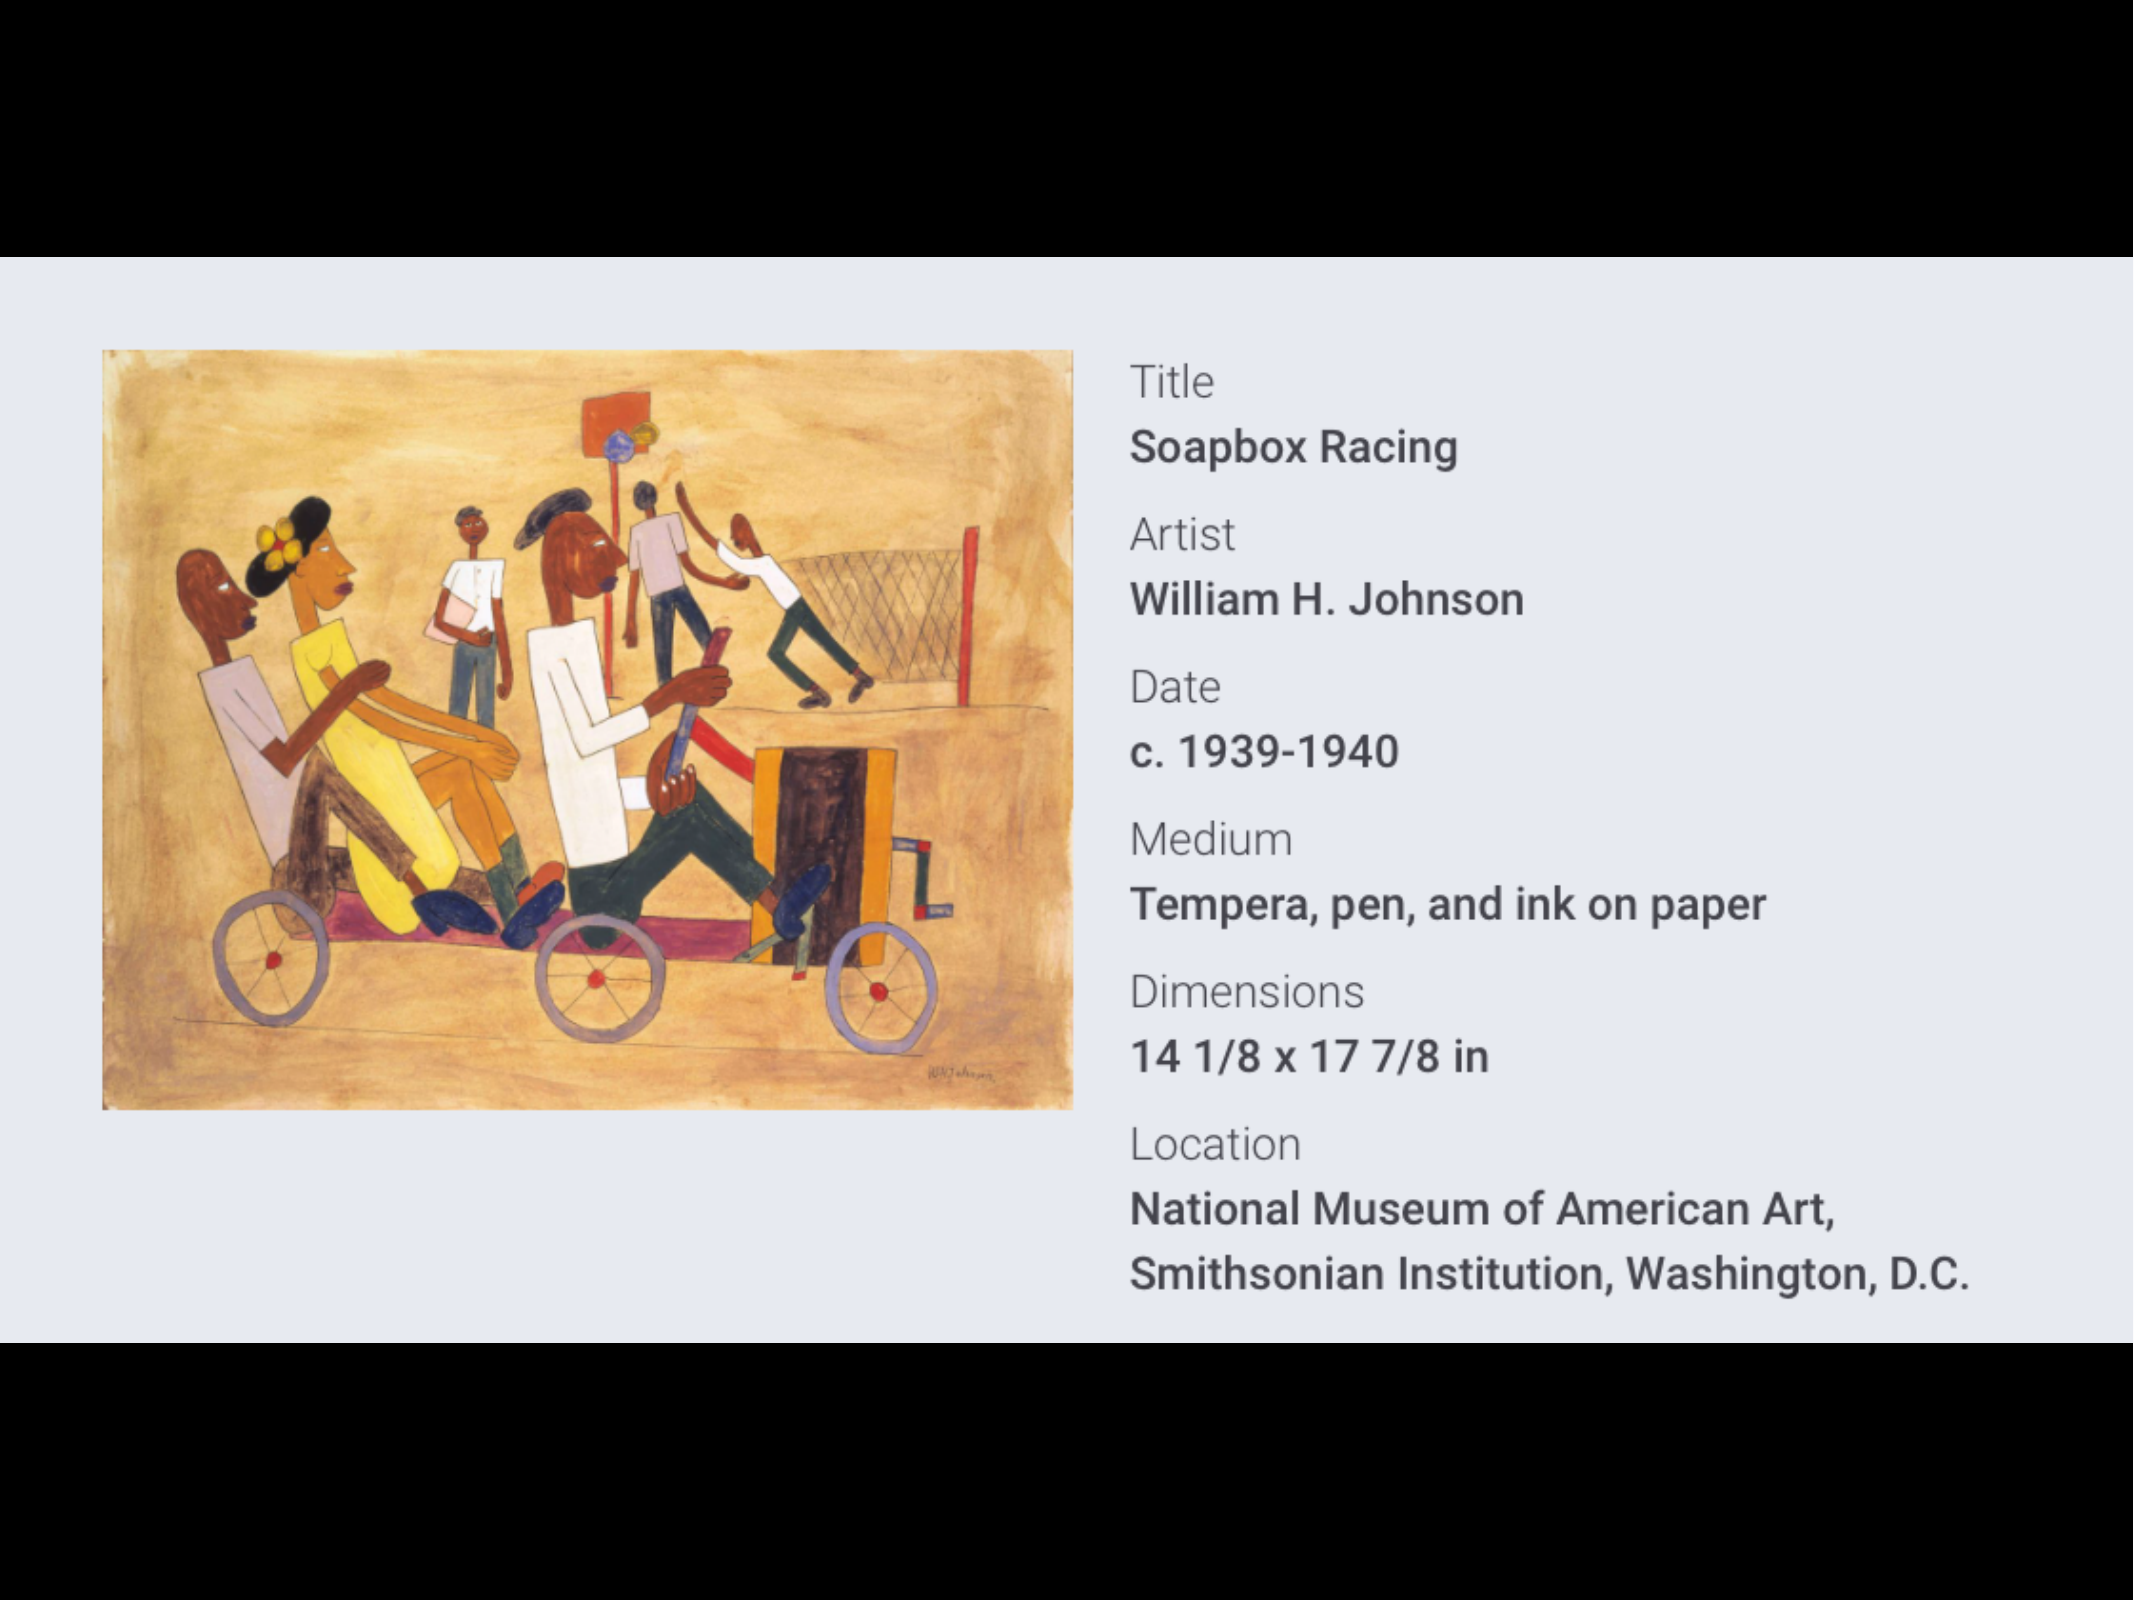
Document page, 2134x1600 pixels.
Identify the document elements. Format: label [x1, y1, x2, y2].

picture [0, 257, 2134, 1343]
